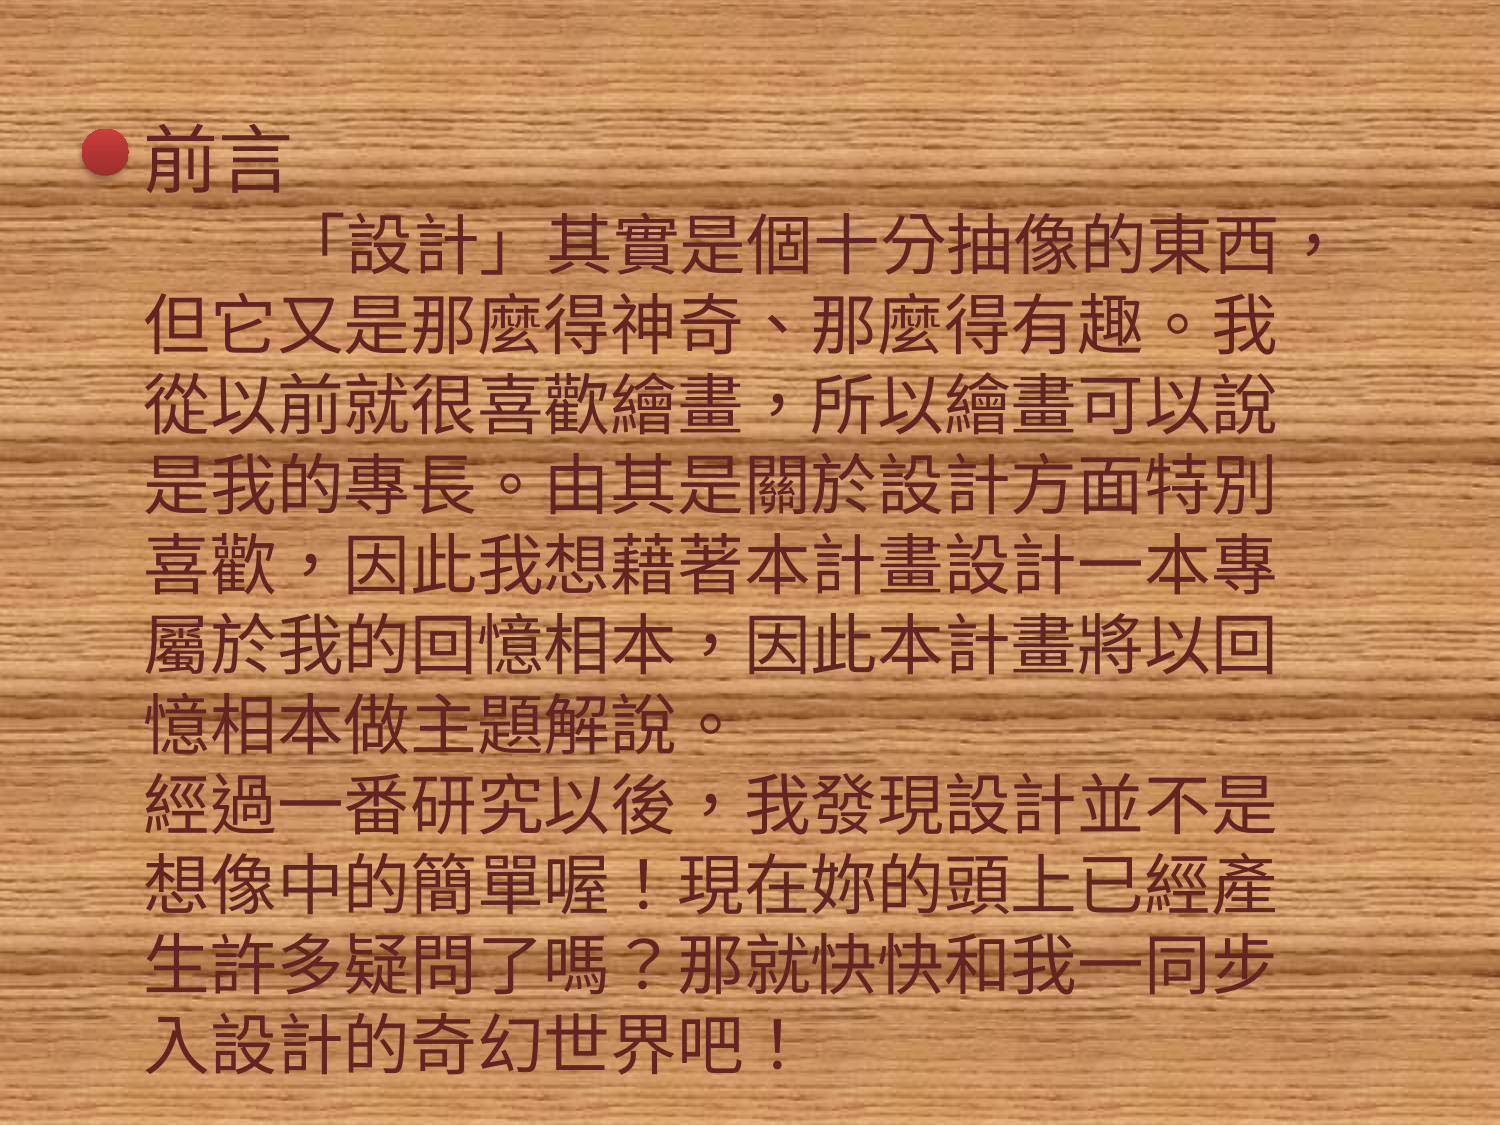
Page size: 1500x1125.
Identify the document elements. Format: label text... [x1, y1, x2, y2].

picture [0, 0, 1500, 1125]
text_box 前言 「設計」其實是個十分抽像的東西，但它又是那麼得神奇、那麼得有趣。我從以前就很喜歡繪畫，所以繪畫可以說是我的專長。由其是關於設計方面特別喜歡，因此我想藉著本計畫設計一本專屬於我的回憶相本，因此本計畫將以回憶相本做主題解說。 經過一番研究以後，我發現設計並不是想像中的簡單喔！現在妳的頭上已經產生許多疑問了嗎？那就快快和我一同步入設計的奇幻世界吧！ [128, 105, 1360, 1090]
text_box [81, 128, 129, 176]
